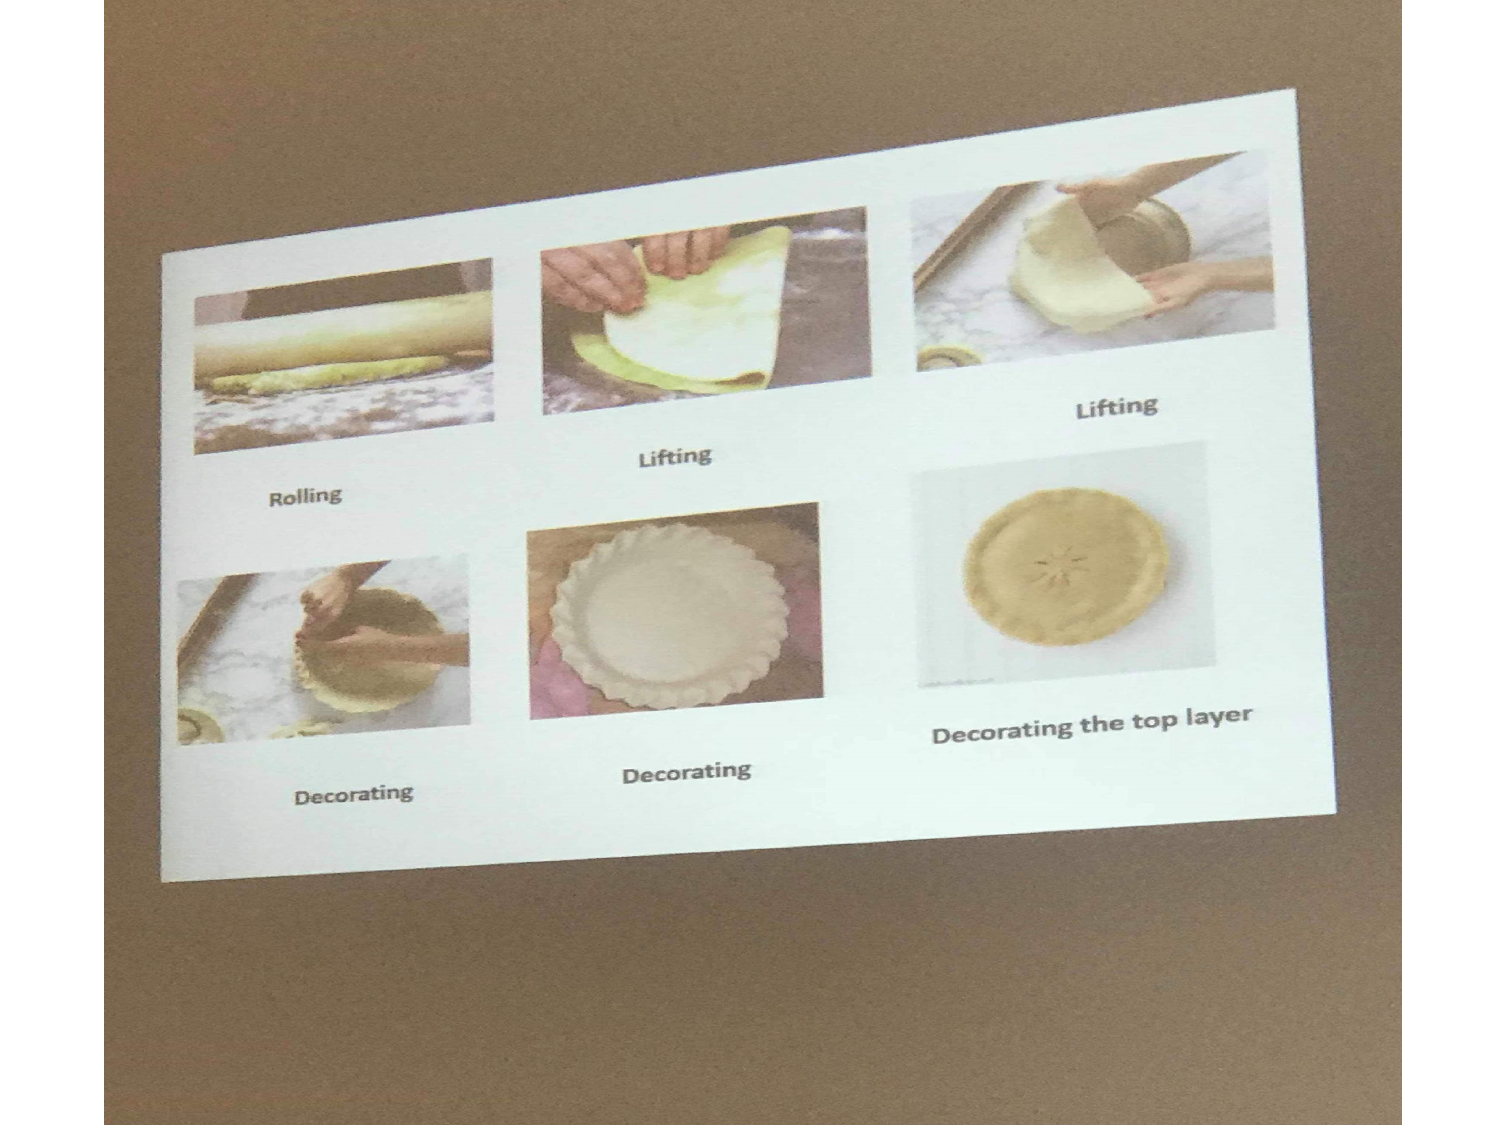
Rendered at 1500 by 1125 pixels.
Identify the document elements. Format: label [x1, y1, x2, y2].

picture [104, 0, 1402, 1125]
